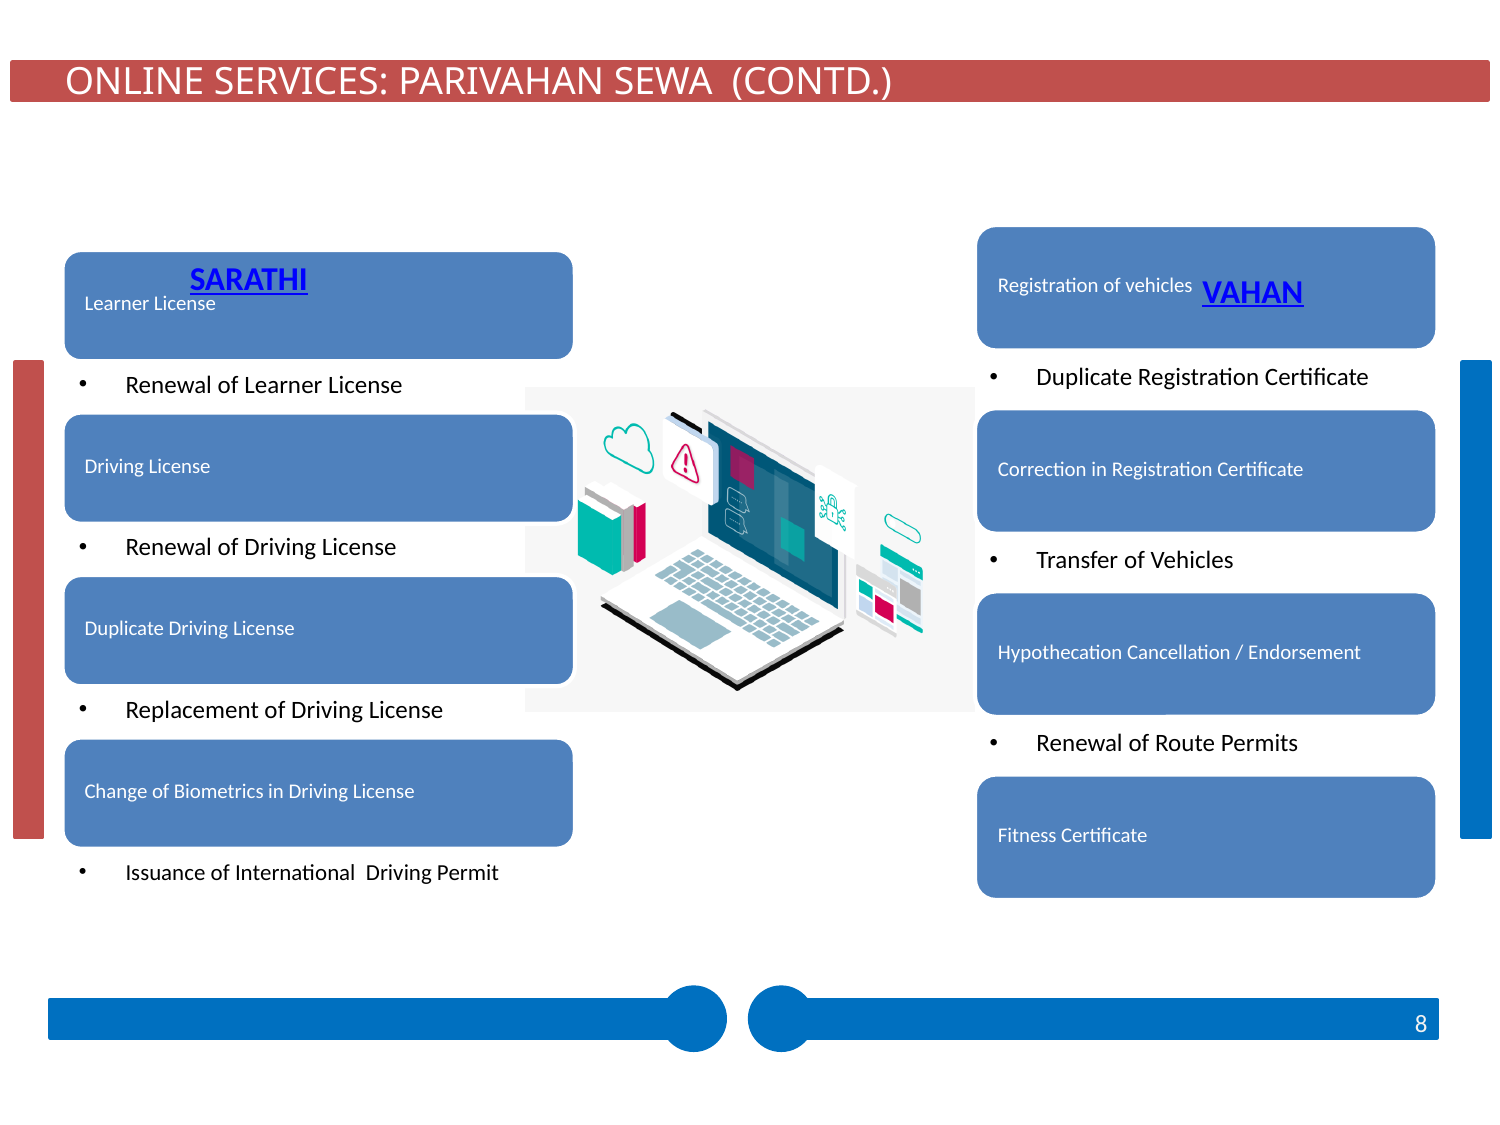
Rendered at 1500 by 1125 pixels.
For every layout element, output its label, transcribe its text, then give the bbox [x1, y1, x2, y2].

text_box ONLINE SERVICES: PARIVAHAN SEWA (CONTD.) [49, 49, 1263, 155]
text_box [62, 249, 576, 901]
text_box 8 [1399, 999, 1475, 1060]
picture [576, 387, 974, 712]
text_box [974, 224, 1438, 901]
